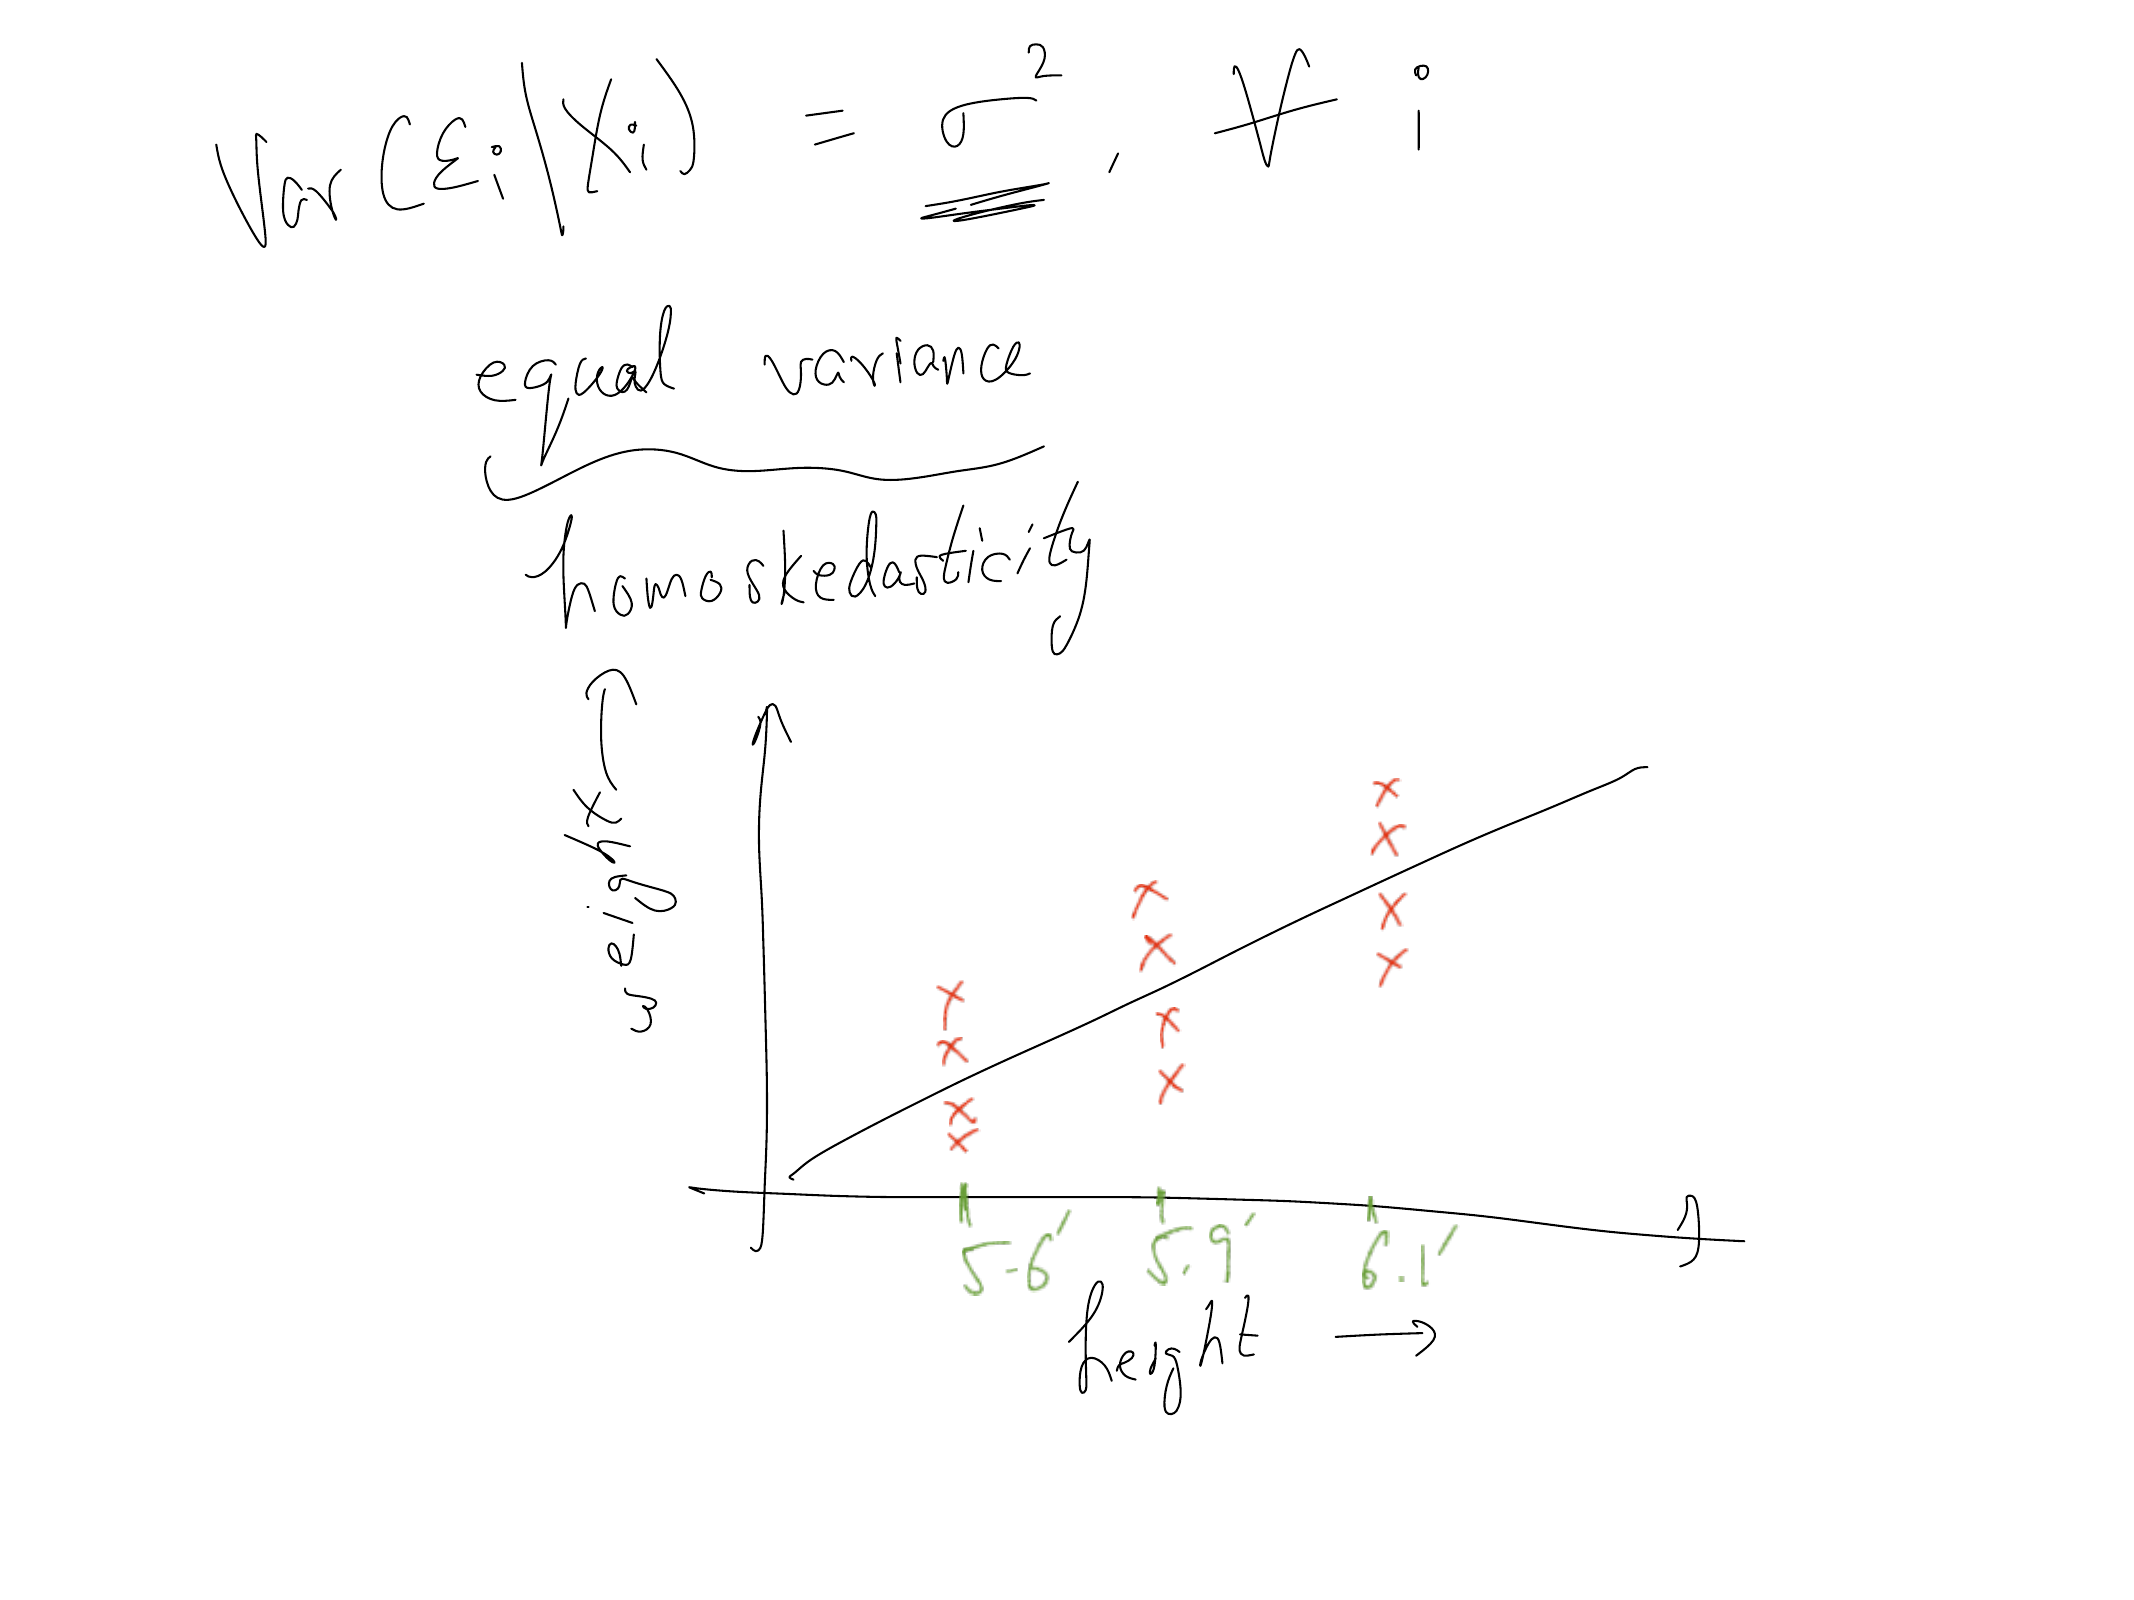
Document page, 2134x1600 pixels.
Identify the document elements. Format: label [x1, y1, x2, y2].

text_box [215, 44, 1745, 1415]
